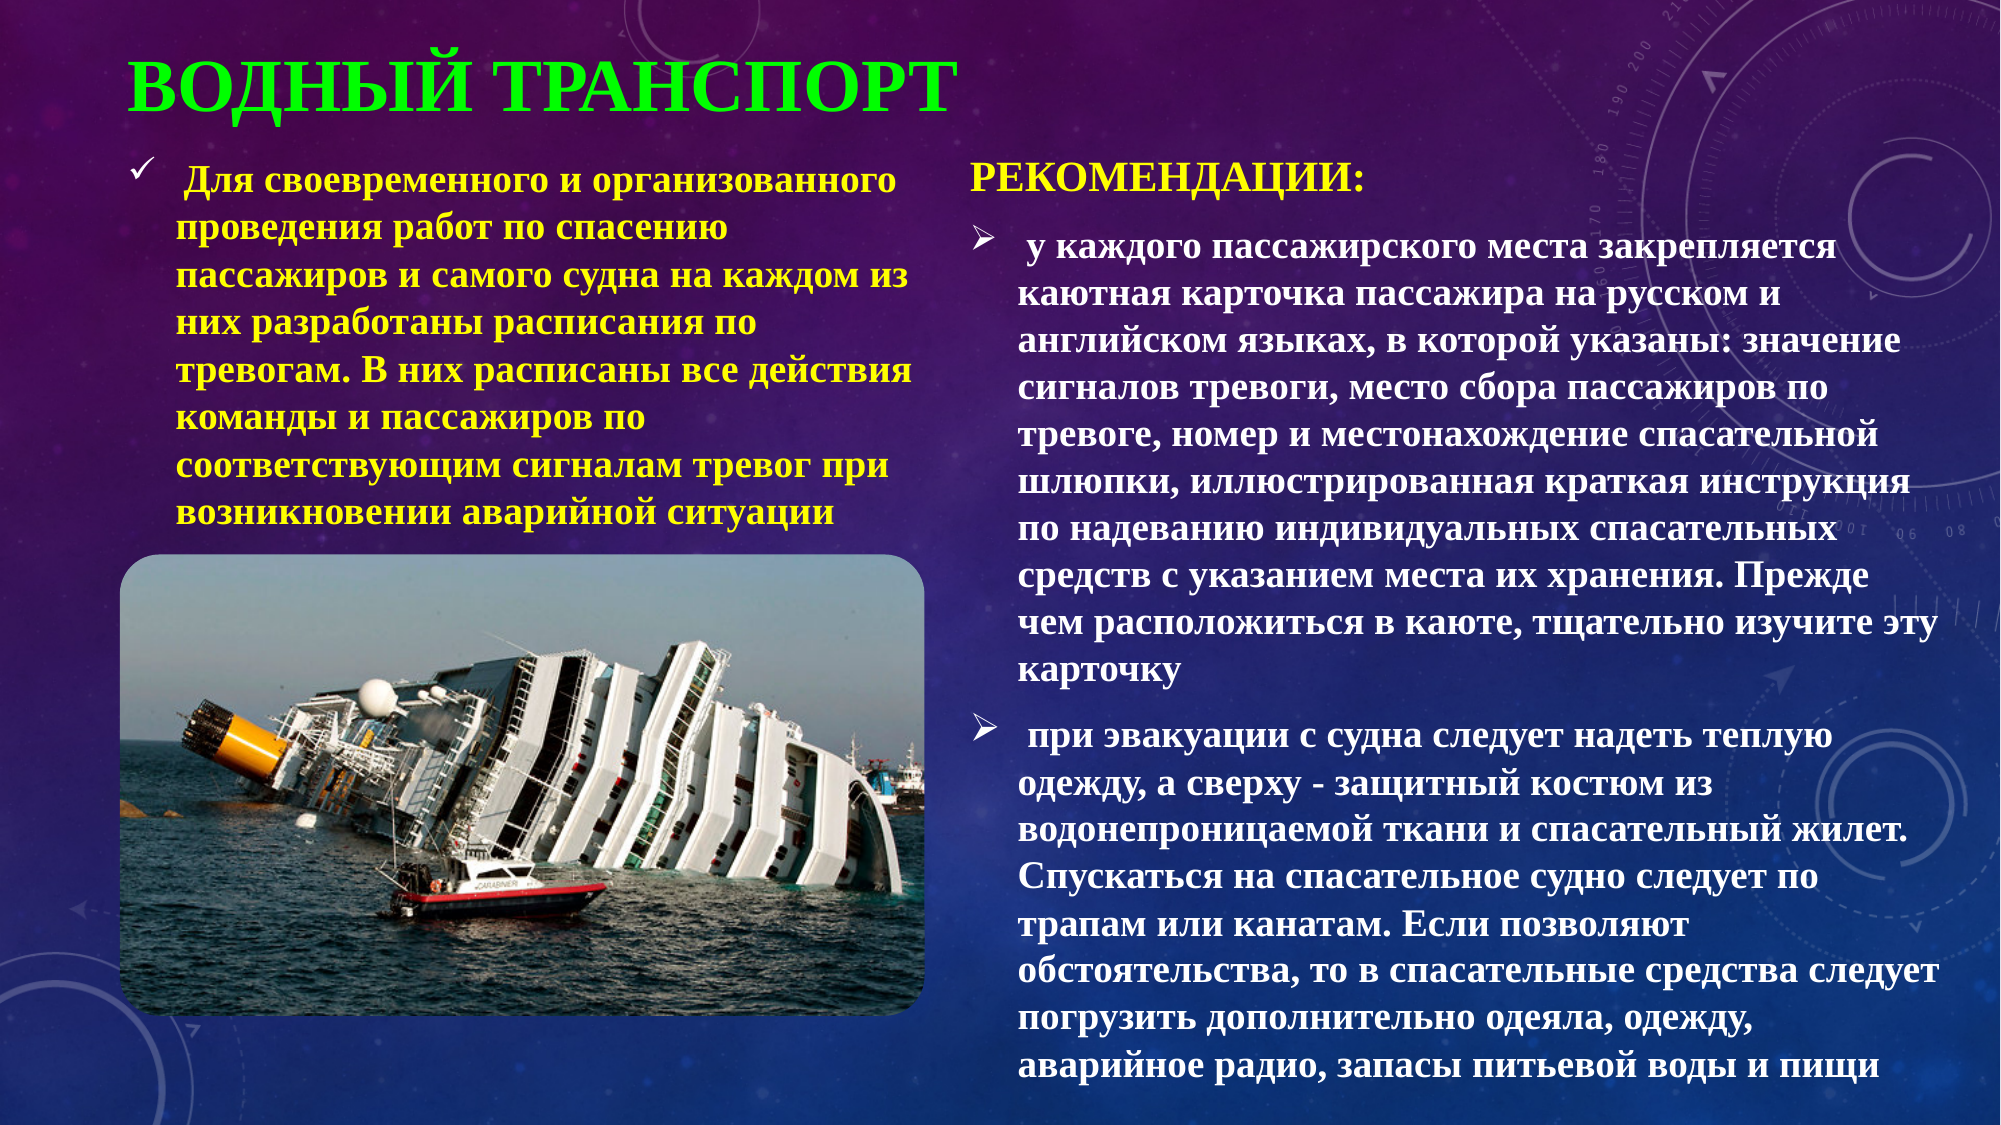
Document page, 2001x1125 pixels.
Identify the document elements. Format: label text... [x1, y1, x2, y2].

picture [0, 0, 2001, 1125]
list Для своевременного и организованного проведения работ по спасению пассажиров и самого судна на каждом из них разработаны расписания по тревогам. В них расписаны все действия команды и пассажиров по соответствующим сигналам тревог при возникнове­нии аварийной ситуации [112, 130, 932, 555]
title Водный транспорт [112, 18, 1775, 146]
list РЕКОМЕНДАЦИИ: у каждого пассажирского места закрепляется каютная карточка пассажира на русском и английском языках, в которой указаны: значение сигналов тревоги, место сбора пассажиров по тревоге, номер и местонахождение спасательной шлюпки, иллюстрированная краткая инструкция по надеванию индивидуальных спасательных средств с указанием места их хранения. Прежде чем расположиться в каюте, тщательно изучите эту карточку при эвакуации с судна следует надеть теплую одежду, а сверху - защитный костюм из водонепроницаемой ткани и спасательный жилет. Спускаться на спасательное судно следует по трапам или канатам. Если позволяют обстоятельства, то в спасательные средства следует погрузить дополнительно одеяла, одежду, аварийное радио, запасы питьевой воды и пищи [955, 130, 1962, 1103]
